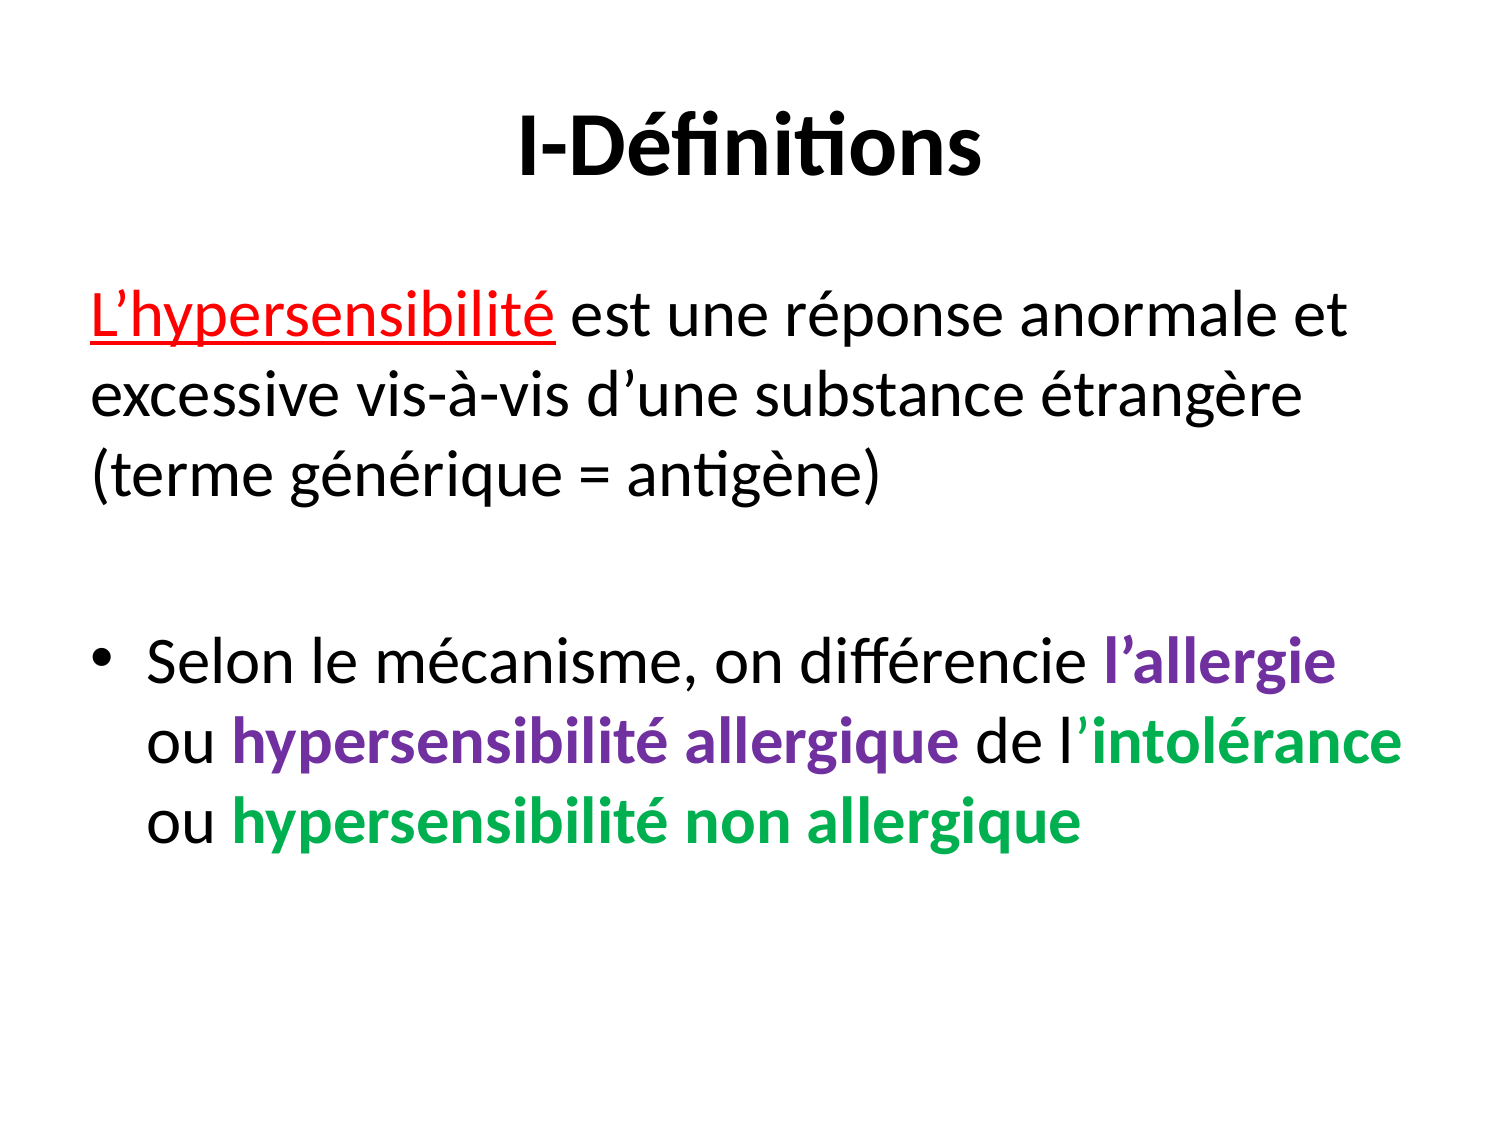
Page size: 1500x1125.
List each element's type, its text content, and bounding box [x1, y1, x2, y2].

title I-Définitions [75, 45, 1425, 233]
list L’hypersensibilité est une réponse anormale et excessive vis-à-vis d’une substance étrangère (terme générique = antigène) Selon le mécanisme, on différencie l’allergie ou hypersensibilité allergique de l’intolérance ou hypersensibilité non allergique [75, 262, 1425, 1005]
